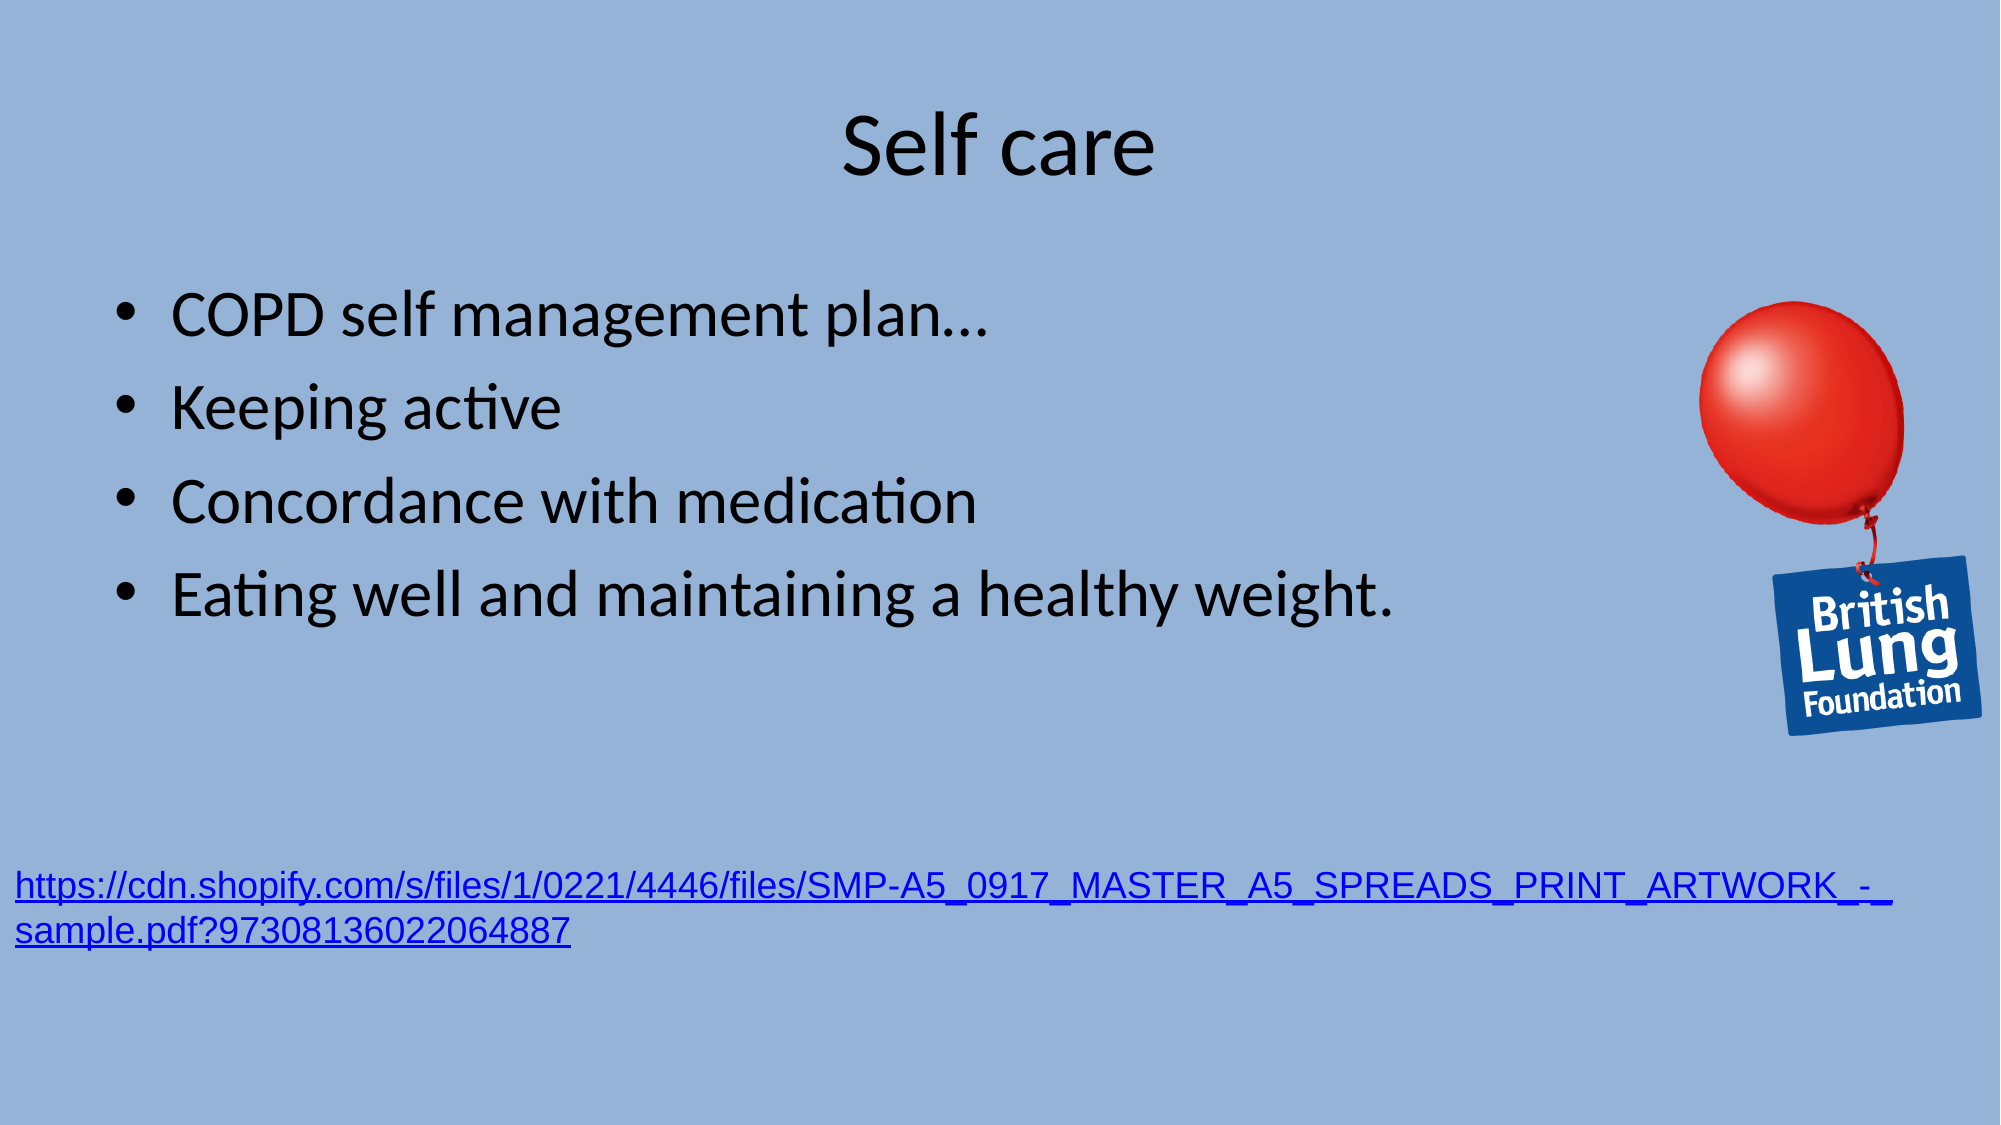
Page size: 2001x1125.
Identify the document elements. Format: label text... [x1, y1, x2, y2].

list COPD self management plan… Keeping active Concordance with medication Eating well and maintaining a healthy weight. [99, 262, 1900, 853]
text_box https://cdn.shopify.com/s/files/1/0221/4446/files/SMP-A5_0917_MASTER_A5_SPREADS_PRINT_ARTWORK_-_sample.pdf?97308136022064887 [0, 853, 2000, 1004]
picture [1684, 300, 1983, 737]
title Self care [99, 45, 1900, 233]
